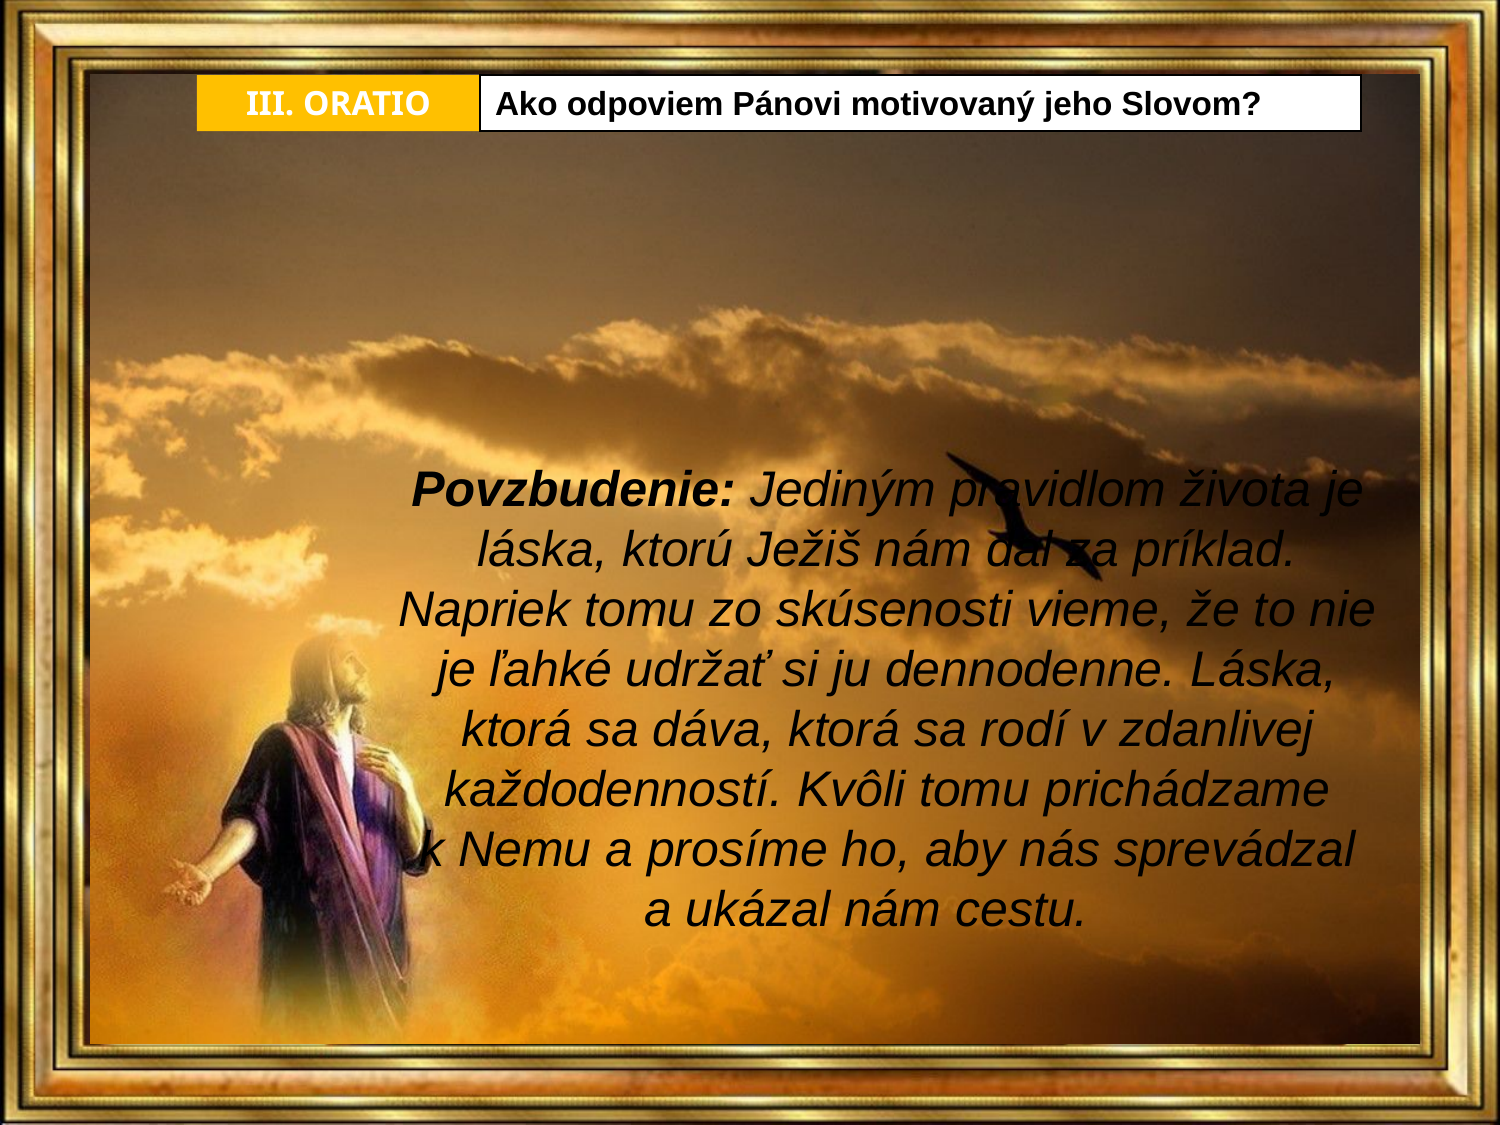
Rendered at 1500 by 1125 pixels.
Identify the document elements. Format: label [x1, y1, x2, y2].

text_box [196, 74, 1362, 132]
picture [0, 0, 1500, 1125]
